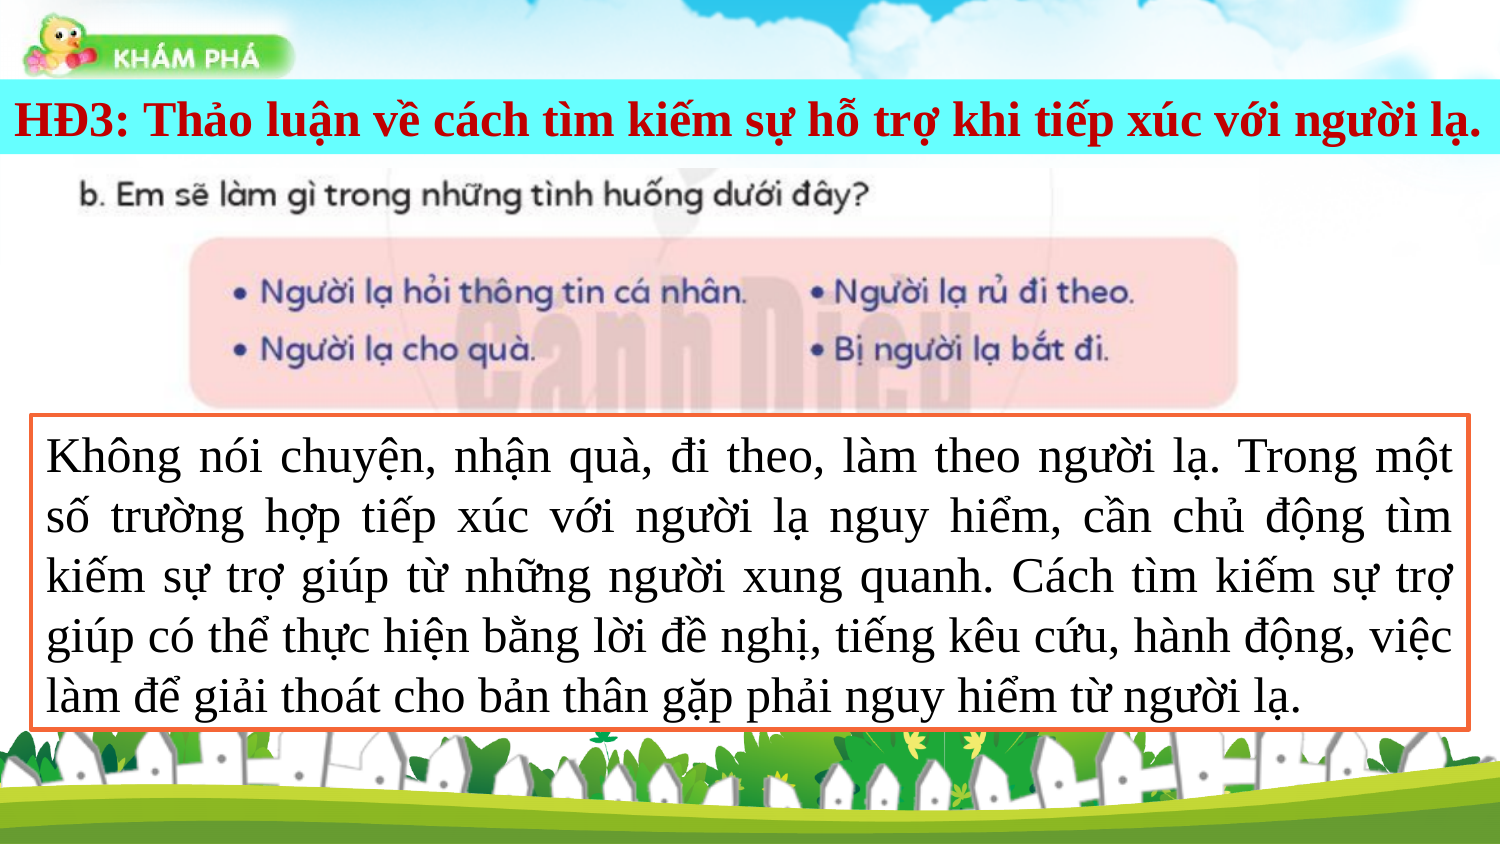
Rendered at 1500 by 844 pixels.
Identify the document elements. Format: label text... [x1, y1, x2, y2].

picture [0, 654, 1500, 844]
picture [0, 0, 1500, 90]
text_box Không nói chuyện, nhận quà, đi theo, làm theo người lạ. Trong một số trường hợp tiếp xúc với người lạ nguy hiểm, cần chủ động tìm kiếm sự trợ giúp từ những người xung quanh. Cách tìm kiếm sự trợ giúp có thể thực hiện bằng lời đề nghị, tiếng kêu cứu, hành động, việc làm để giải thoát cho bản thân gặp phải nguy hiểm từ người lạ. [31, 414, 1469, 730]
picture [0, 155, 1500, 415]
text_box HĐ3: Thảo luận về cách tìm kiếm sự hỗ trợ khi tiếp xúc với người lạ. [0, 79, 1500, 155]
